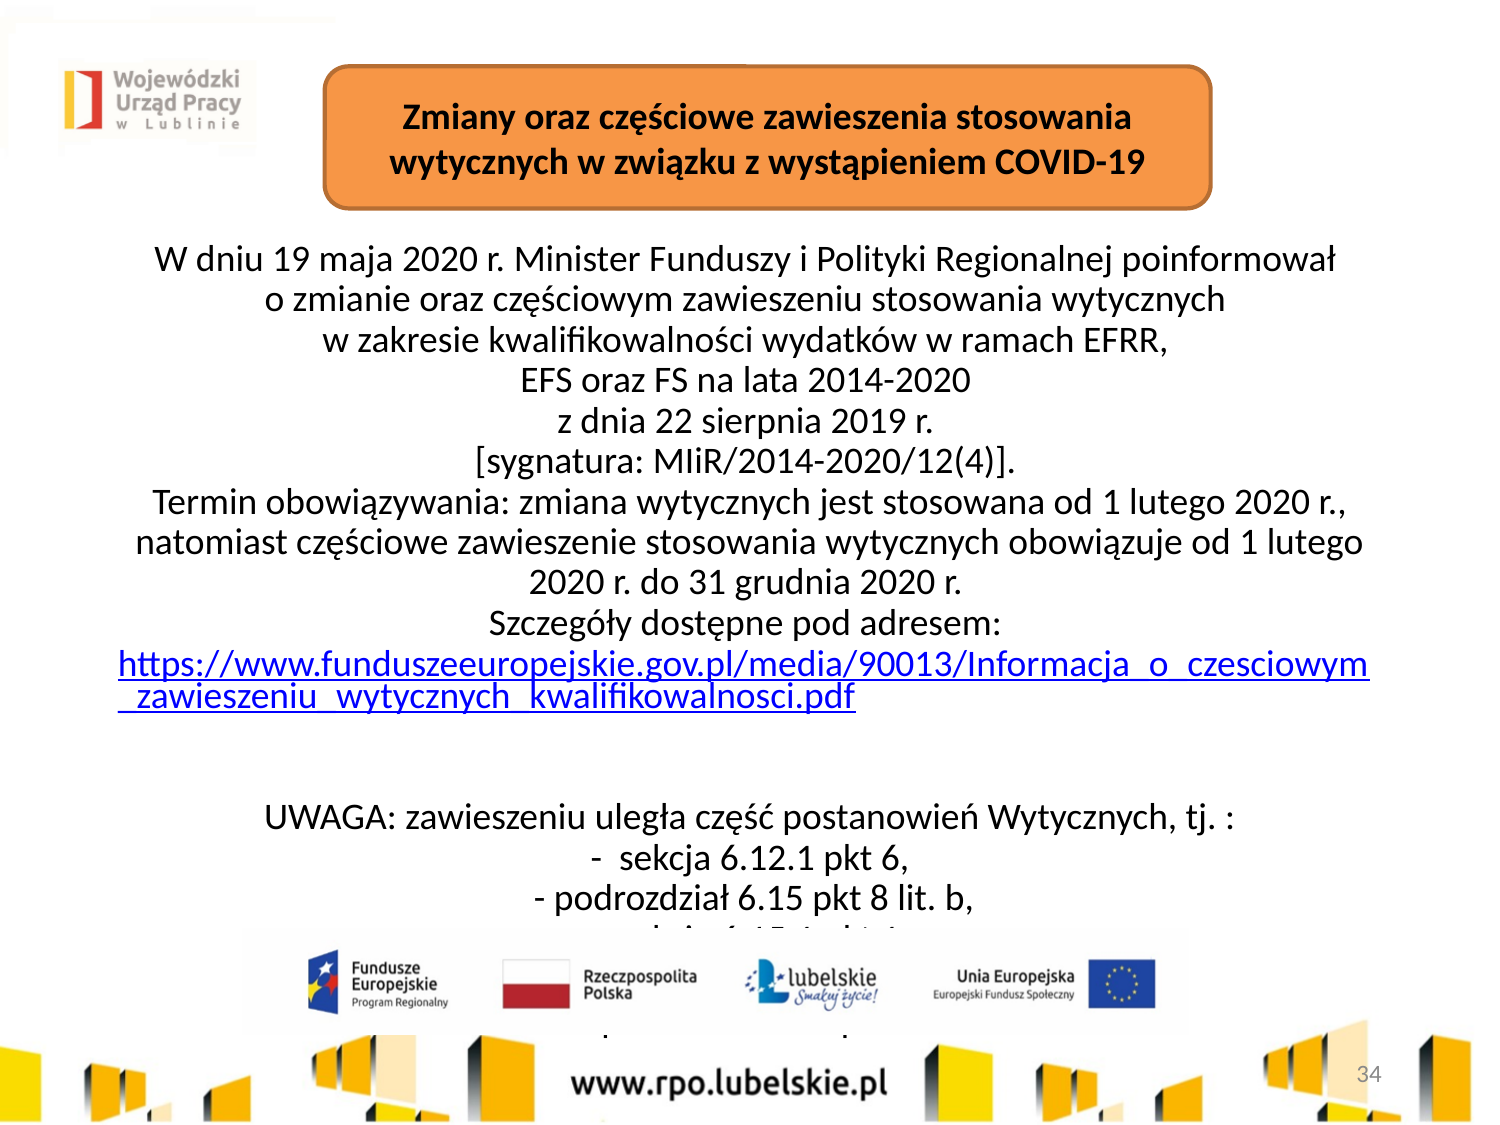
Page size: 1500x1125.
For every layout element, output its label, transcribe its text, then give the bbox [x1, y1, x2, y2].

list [241, 928, 1189, 1035]
slide_number 34 [1059, 1042, 1397, 1103]
title W dniu 19 maja 2020 r. Minister Funduszy i Polityki Regionalnej poinformował o zmianie oraz częściowym zawieszeniu stosowania wytycznych w zakresie kwalifikowalności wydatków w ramach EFRR, EFS oraz FS na lata 2014-2020 z dnia 22 sierpnia 2019 r. [sygnatura: MIiR/2014-2020/12(4)]. Termin obowiązywania: zmiana wytycznych jest stosowana od 1 lutego 2020 r., natomiast częściowe zawieszenie stosowania wytycznych obowiązuje od 1 lutego 2020 r. do 31 grudnia 2020 r. Szczegóły dostępne pod adresem: https://www.funduszeeuropejskie.gov.pl/media/90013/Informacja_o_czesciowym_zawieszeniu_wytycznych_kwalifikowalnosci.pdf UWAGA: zawieszeniu uległa część postanowień Wytycznych, tj. : - sekcja 6.12.1 pkt 6, - podrozdział 6.15 pkt 8 lit. b, - sekcja 6.15.1 pkt 1, - sekcja 6.15.1 pkt 6, - podrozdział 7.5 pkt 2. [103, 231, 1397, 953]
text_box Zmiany oraz częściowe zawieszenia stosowania wytycznych w związku z wystąpieniem COVID-19 [322, 64, 1213, 211]
picture [0, 0, 1500, 1125]
